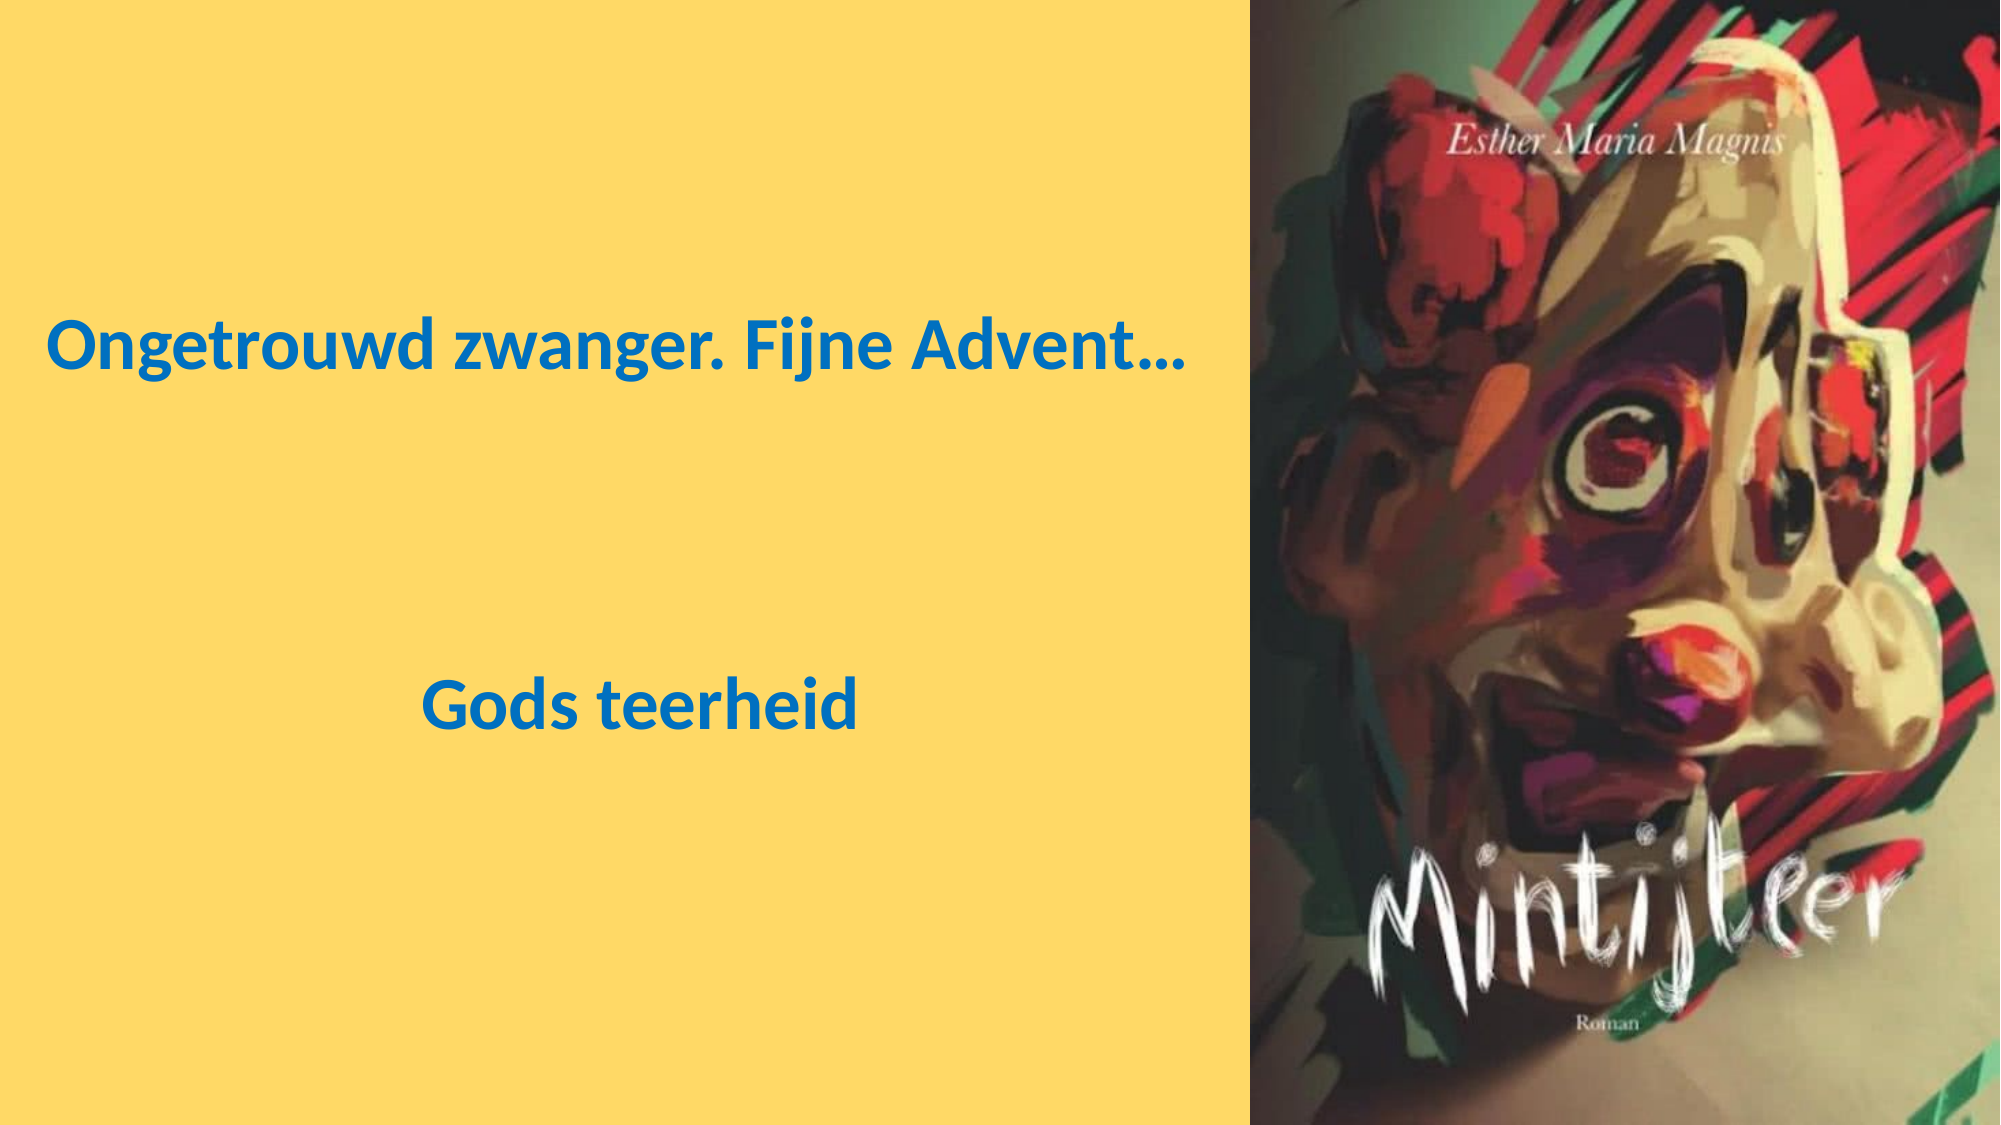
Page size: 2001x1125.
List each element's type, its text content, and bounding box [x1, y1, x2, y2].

text_box Ongetrouwd zwanger. Fijne Advent… Gods teerheid [31, 286, 1249, 752]
picture [1249, 0, 2000, 1125]
